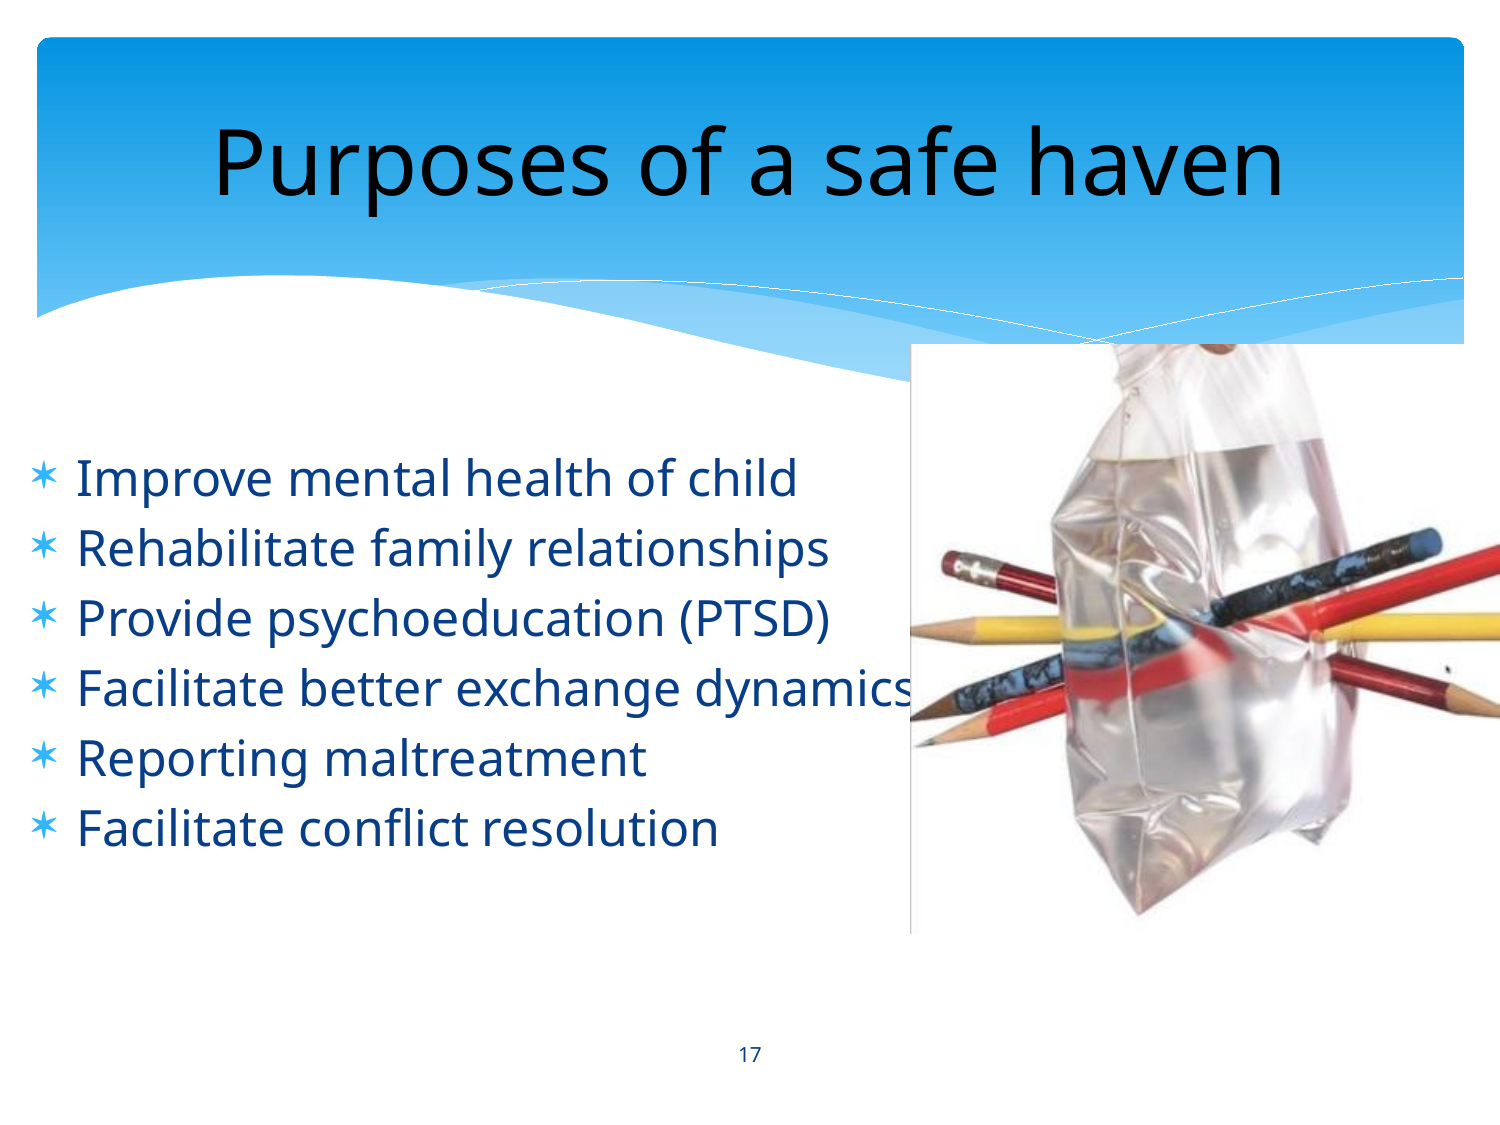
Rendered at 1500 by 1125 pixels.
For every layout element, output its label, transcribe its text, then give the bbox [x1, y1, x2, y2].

title Purposes of a safe haven [75, 55, 1425, 261]
slide_number 17 [654, 1025, 846, 1086]
list Improve mental health of child Rehabilitate family relationships Provide psychoeducation (PTSD) Facilitate better exchange dynamics Reporting maltreatment Facilitate conflict resolution [16, 438, 1170, 1005]
picture [910, 344, 1500, 935]
